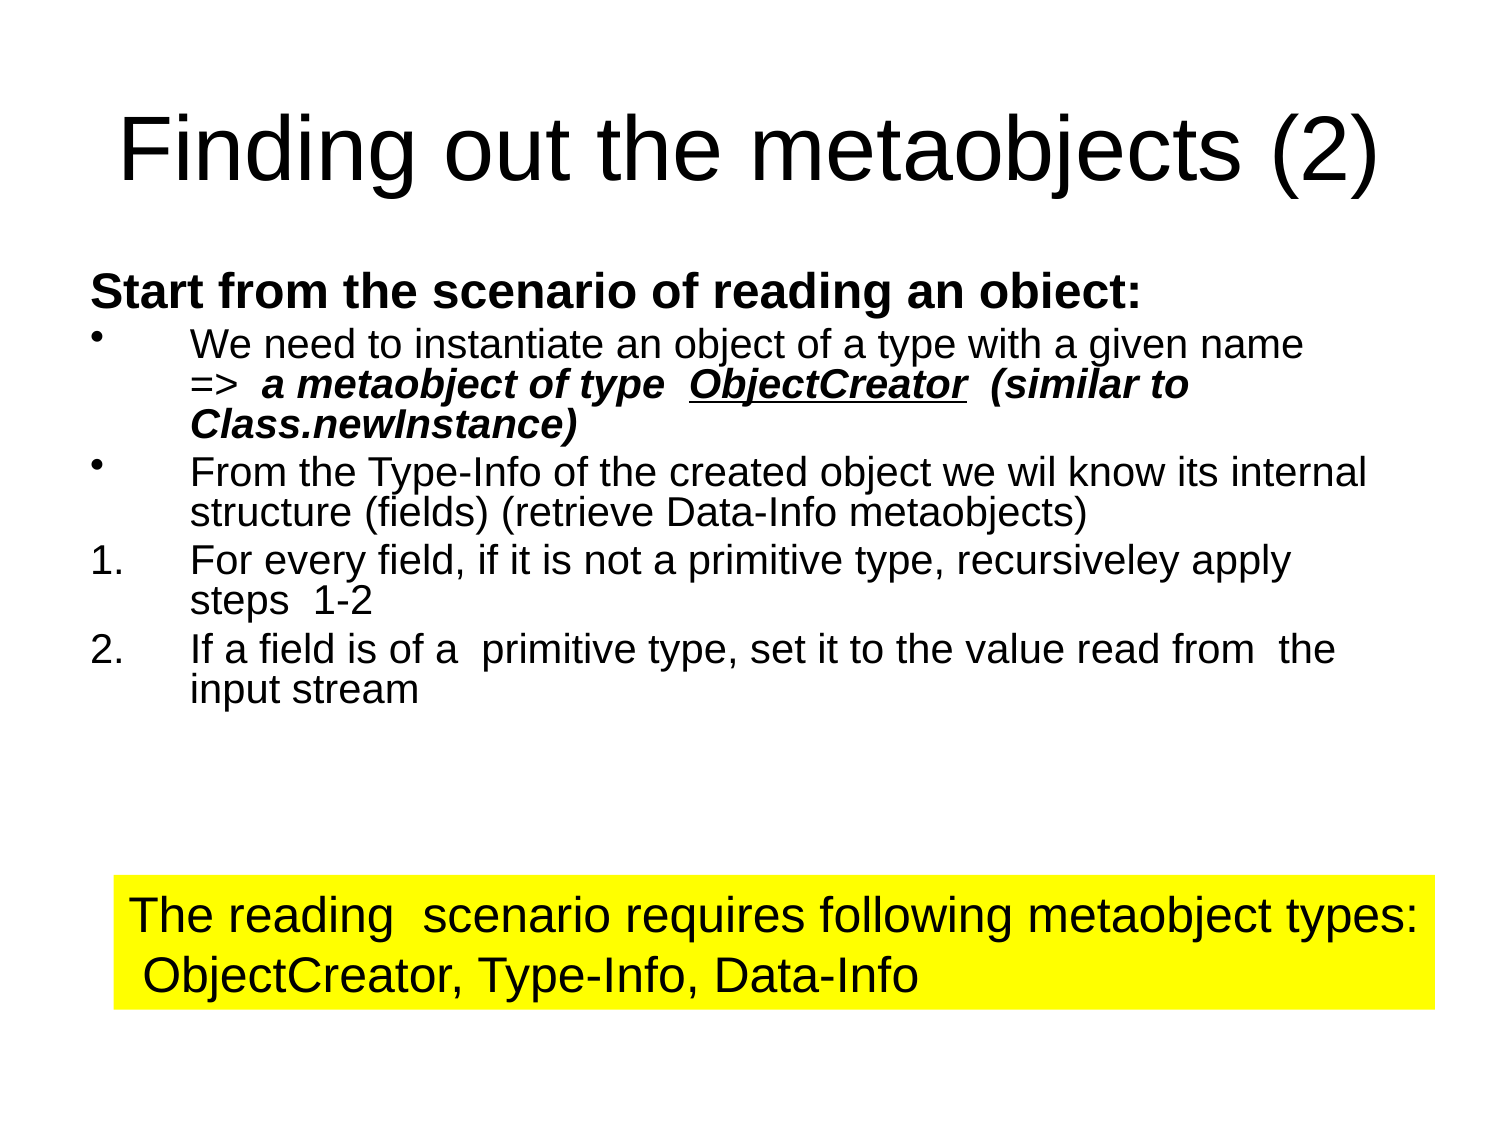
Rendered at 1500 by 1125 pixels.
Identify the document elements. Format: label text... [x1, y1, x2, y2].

title Finding out the metaobjects (2) [75, 50, 1425, 238]
text_box The reading scenario requires following metaobject types: ObjectCreator, Type-Info, Data-Info [113, 874, 1435, 1010]
list Start from the scenario of reading an obiect: We need to instantiate an object of a type with a given name => a metaobject of type ObjectCreator (similar to Class.newInstance) From the Type-Info of the created object we wil know its internal structure (fields) (retrieve Data-Info metaobjects) For every field, if it is not a primitive type, recursiveley apply steps 1-2 If a field is of a primitive type, set it to the value read from the input stream [75, 262, 1388, 1005]
